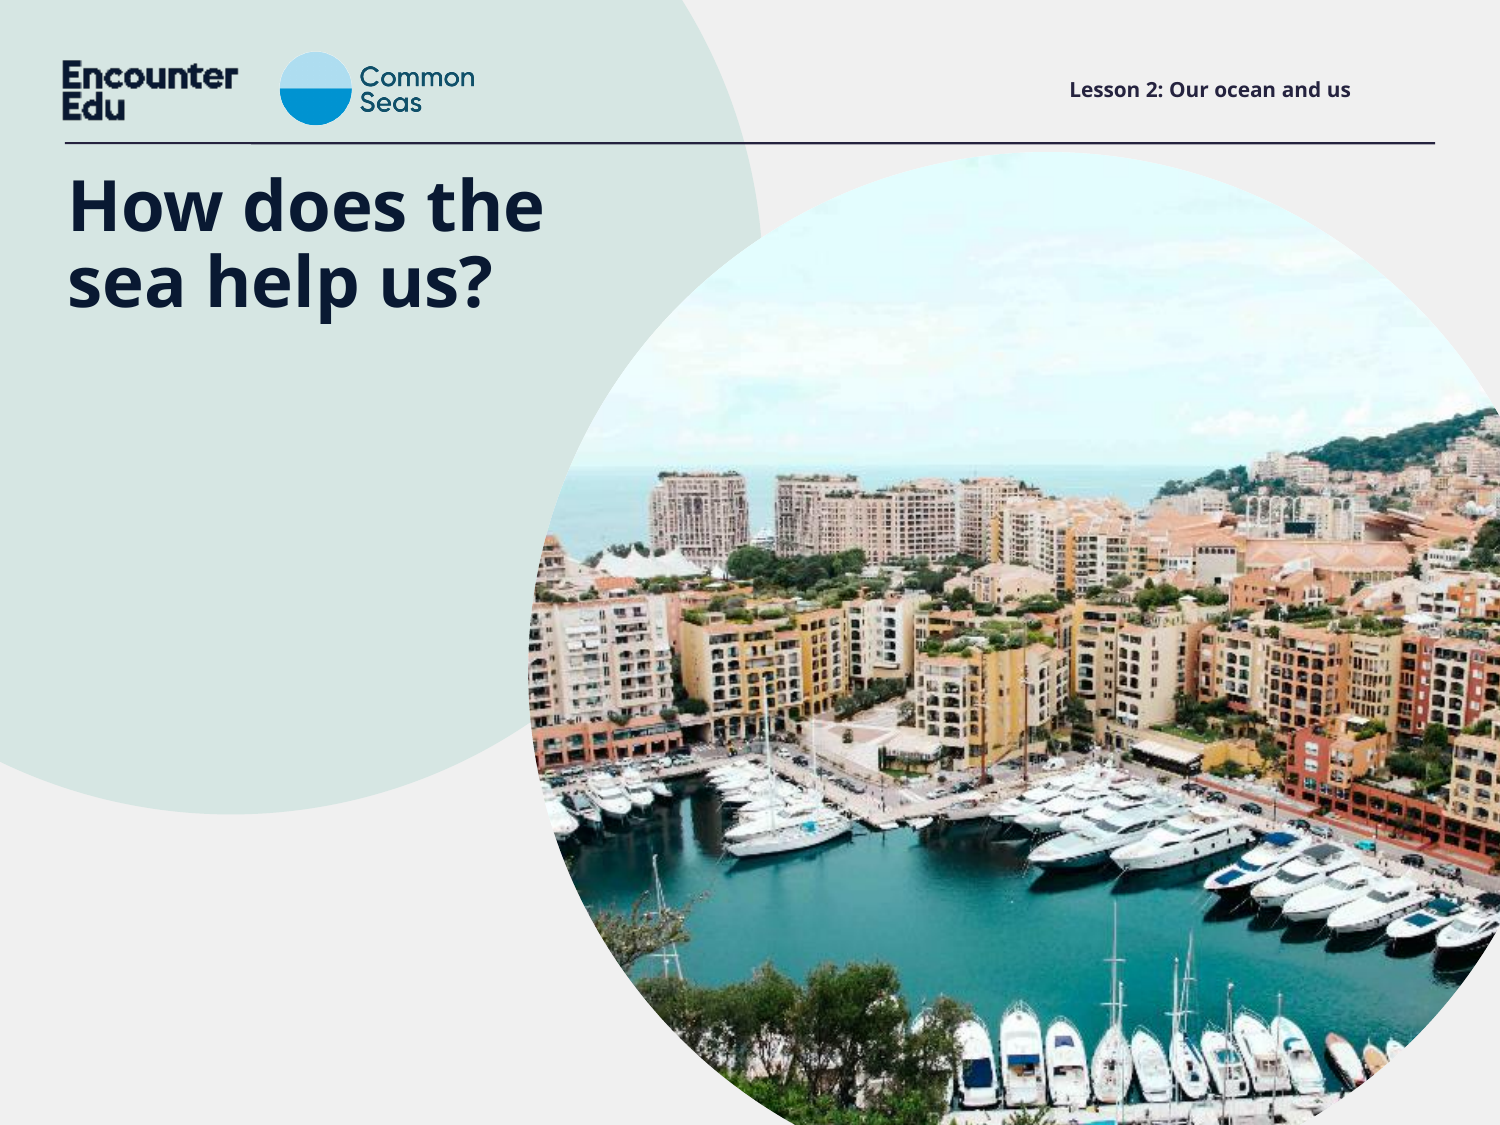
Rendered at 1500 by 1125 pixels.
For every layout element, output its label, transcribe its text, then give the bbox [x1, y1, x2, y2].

picture [60, 59, 243, 122]
text_box [528, 152, 1500, 1125]
list How does the sea help us? [59, 162, 632, 388]
picture [272, 49, 482, 128]
title Lesson 2: Our ocean and us [749, 67, 1359, 114]
